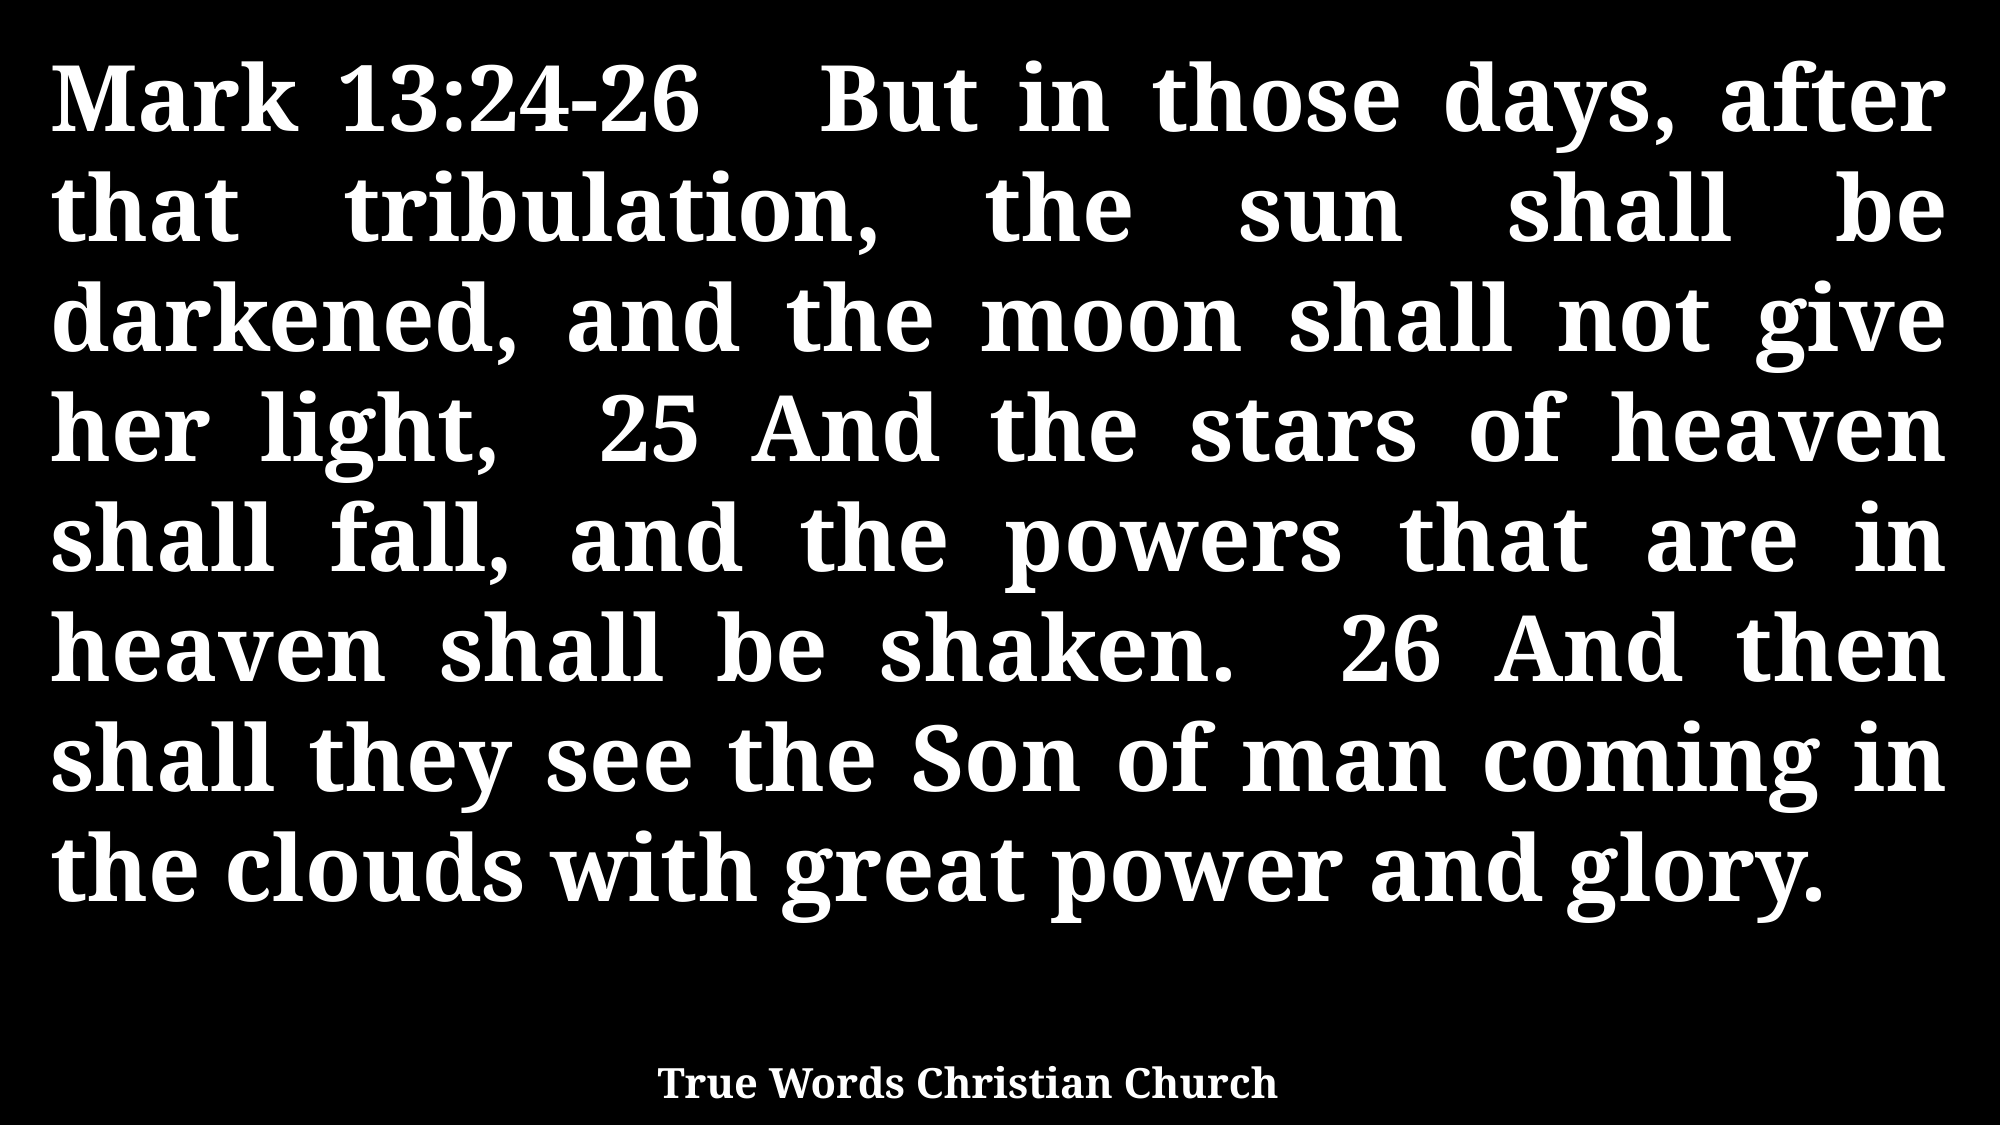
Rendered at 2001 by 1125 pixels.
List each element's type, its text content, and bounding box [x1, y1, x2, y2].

text_box Mark 13:24-26 But in those days, after that tribulation, the sun shall be darkened, and the moon shall not give her light, 25 And the stars of heaven shall fall, and the powers that are in heaven shall be shaken. 26 And then shall they see the Son of man coming in the clouds with great power and glory. [35, 32, 1965, 927]
text_box True Words Christian Church [642, 1049, 1294, 1114]
